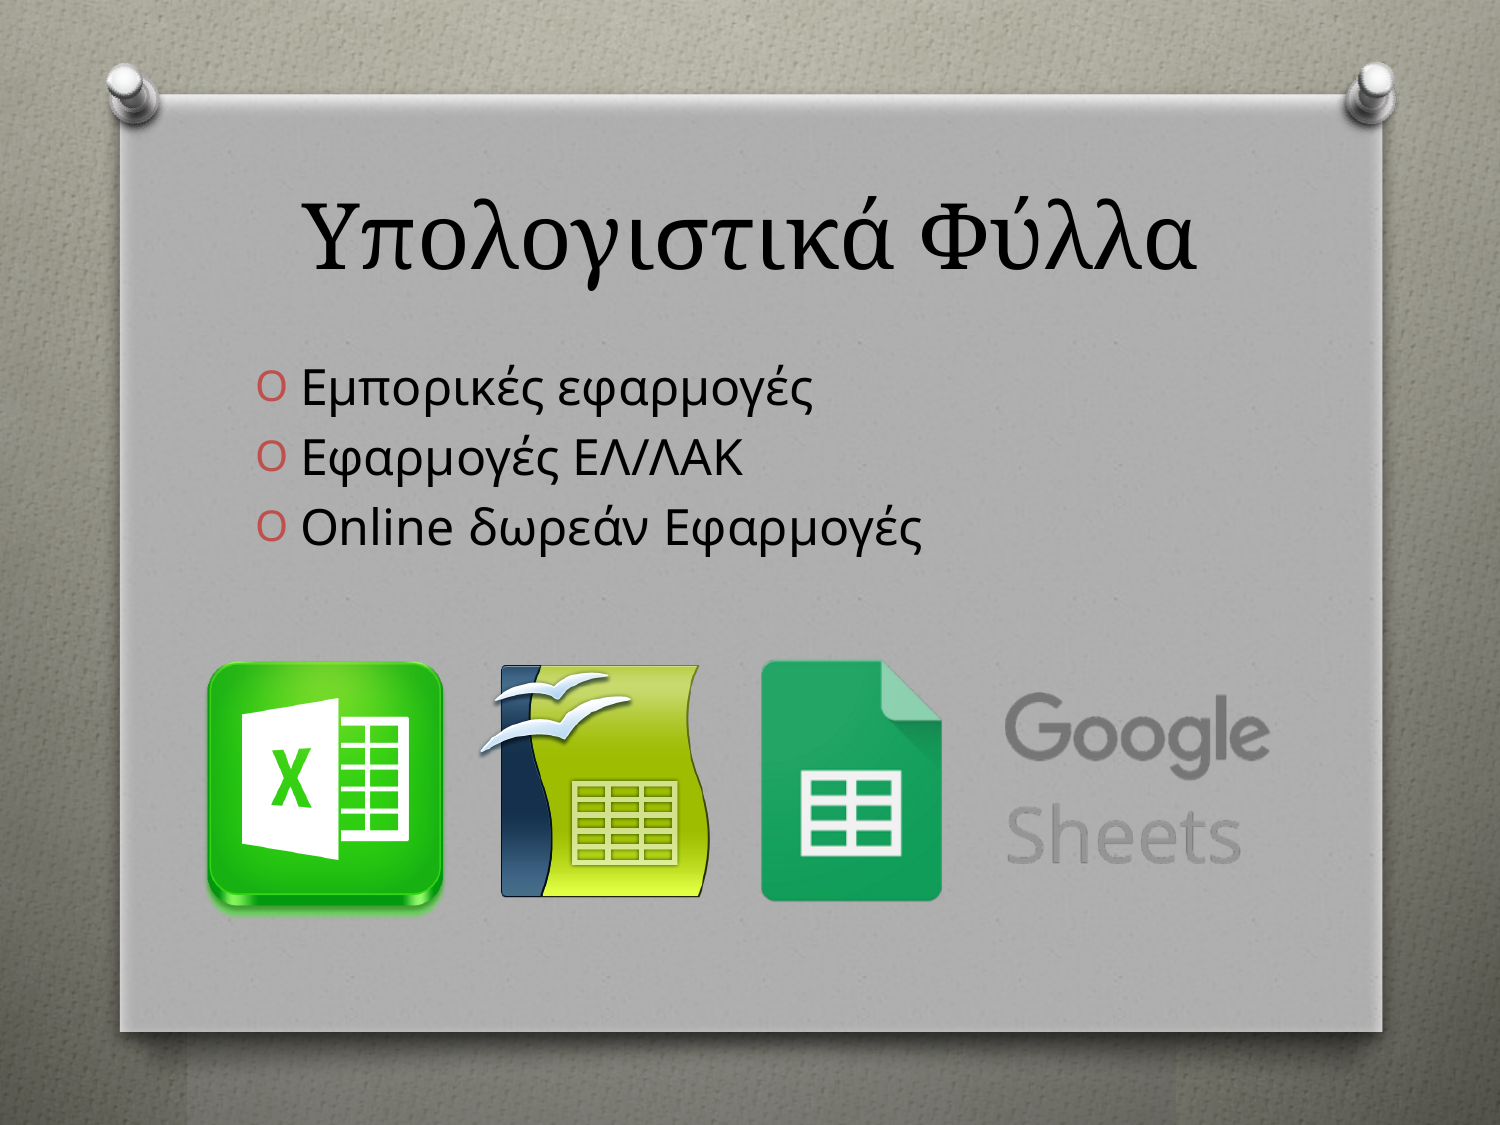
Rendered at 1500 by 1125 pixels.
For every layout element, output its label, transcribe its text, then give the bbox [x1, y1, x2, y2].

title Υπολογιστικά Φύλλα [179, 134, 1323, 332]
picture [1317, 35, 1439, 156]
list Εμπορικές εφαρμογές Εφαρμογές ΕΛ/ΛΑΚ Online δωρεάν Εφαρμογές [240, 347, 1257, 575]
picture [477, 662, 715, 899]
picture [761, 526, 1270, 1036]
picture [75, 29, 198, 153]
picture [182, 650, 467, 935]
